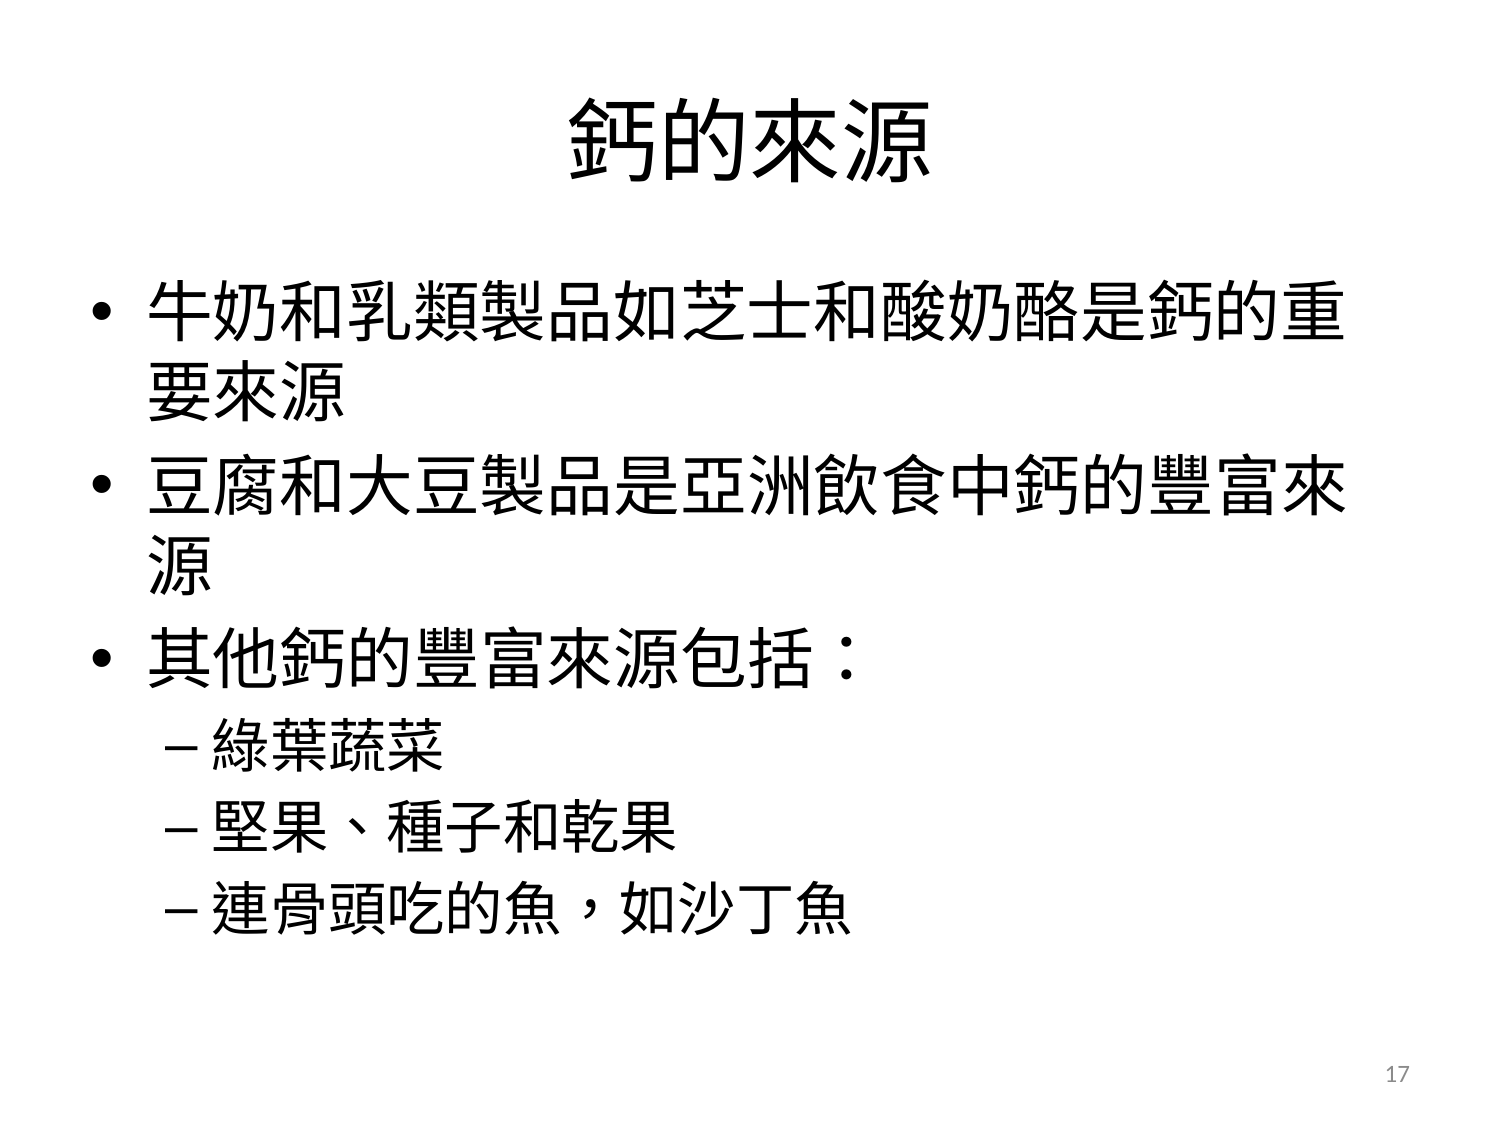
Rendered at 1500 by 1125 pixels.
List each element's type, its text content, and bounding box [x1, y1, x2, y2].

title 鈣的來源 [75, 45, 1425, 233]
slide_number 17 [1074, 1042, 1425, 1103]
list 牛奶和乳類製品如芝士和酸奶酪是鈣的重要來源 豆腐和大豆製品是亞洲飲食中鈣的豐富來源 其他鈣的豐富來源包括： 綠葉蔬菜 堅果、種子和乾果 連骨頭吃的魚，如沙丁魚 [75, 262, 1425, 1005]
